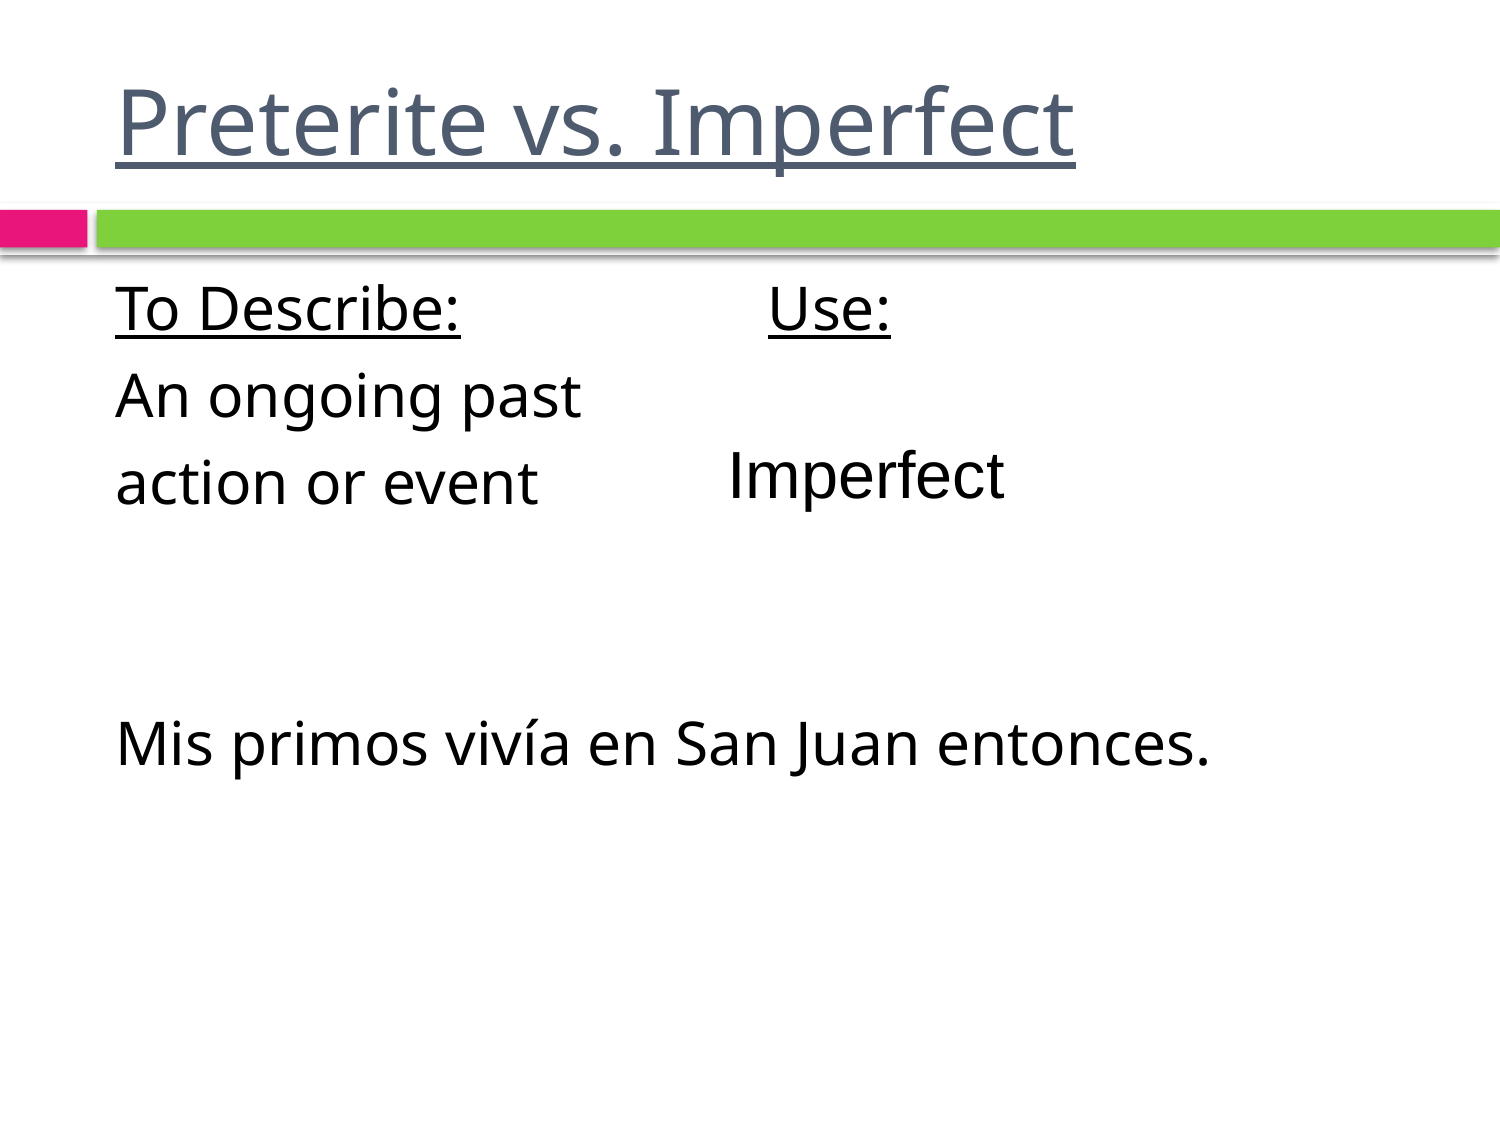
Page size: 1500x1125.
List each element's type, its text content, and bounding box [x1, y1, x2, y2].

title Preterite vs. Imperfect [100, 37, 1439, 201]
list To Describe: Use: An ongoing past action or event Mis primos vivía en San Juan entonces. [100, 262, 1439, 1001]
text_box Imperfect [712, 424, 1021, 520]
